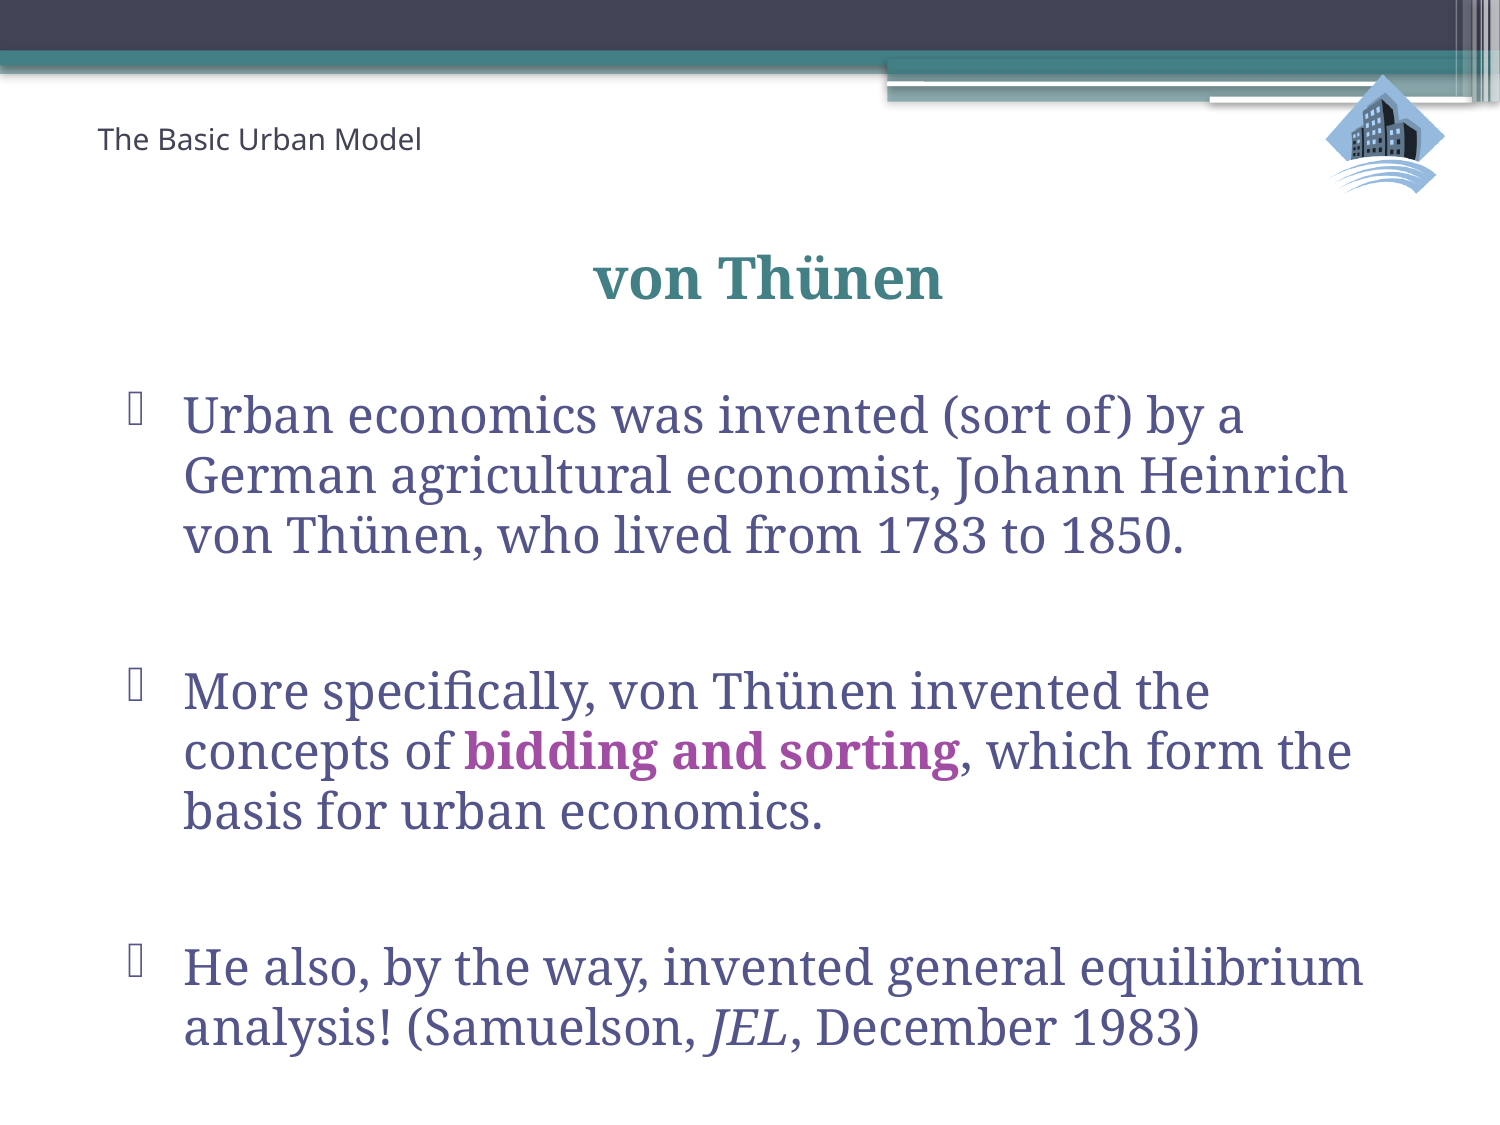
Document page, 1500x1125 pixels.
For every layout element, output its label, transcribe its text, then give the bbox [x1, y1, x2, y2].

picture [1324, 74, 1445, 194]
list von Thünen Urban economics was invented (sort of) by a German agricultural economist, Johann Heinrich von Thünen, who lived from 1783 to 1850. More specifically, von Thünen invented the concepts of bidding and sorting, which form the basis for urban economics. He also, by the way, invented general equilibrium analysis! (Samuelson, JEL, December 1983) [75, 233, 1425, 1113]
title The Basic Urban Model [75, 112, 1319, 200]
